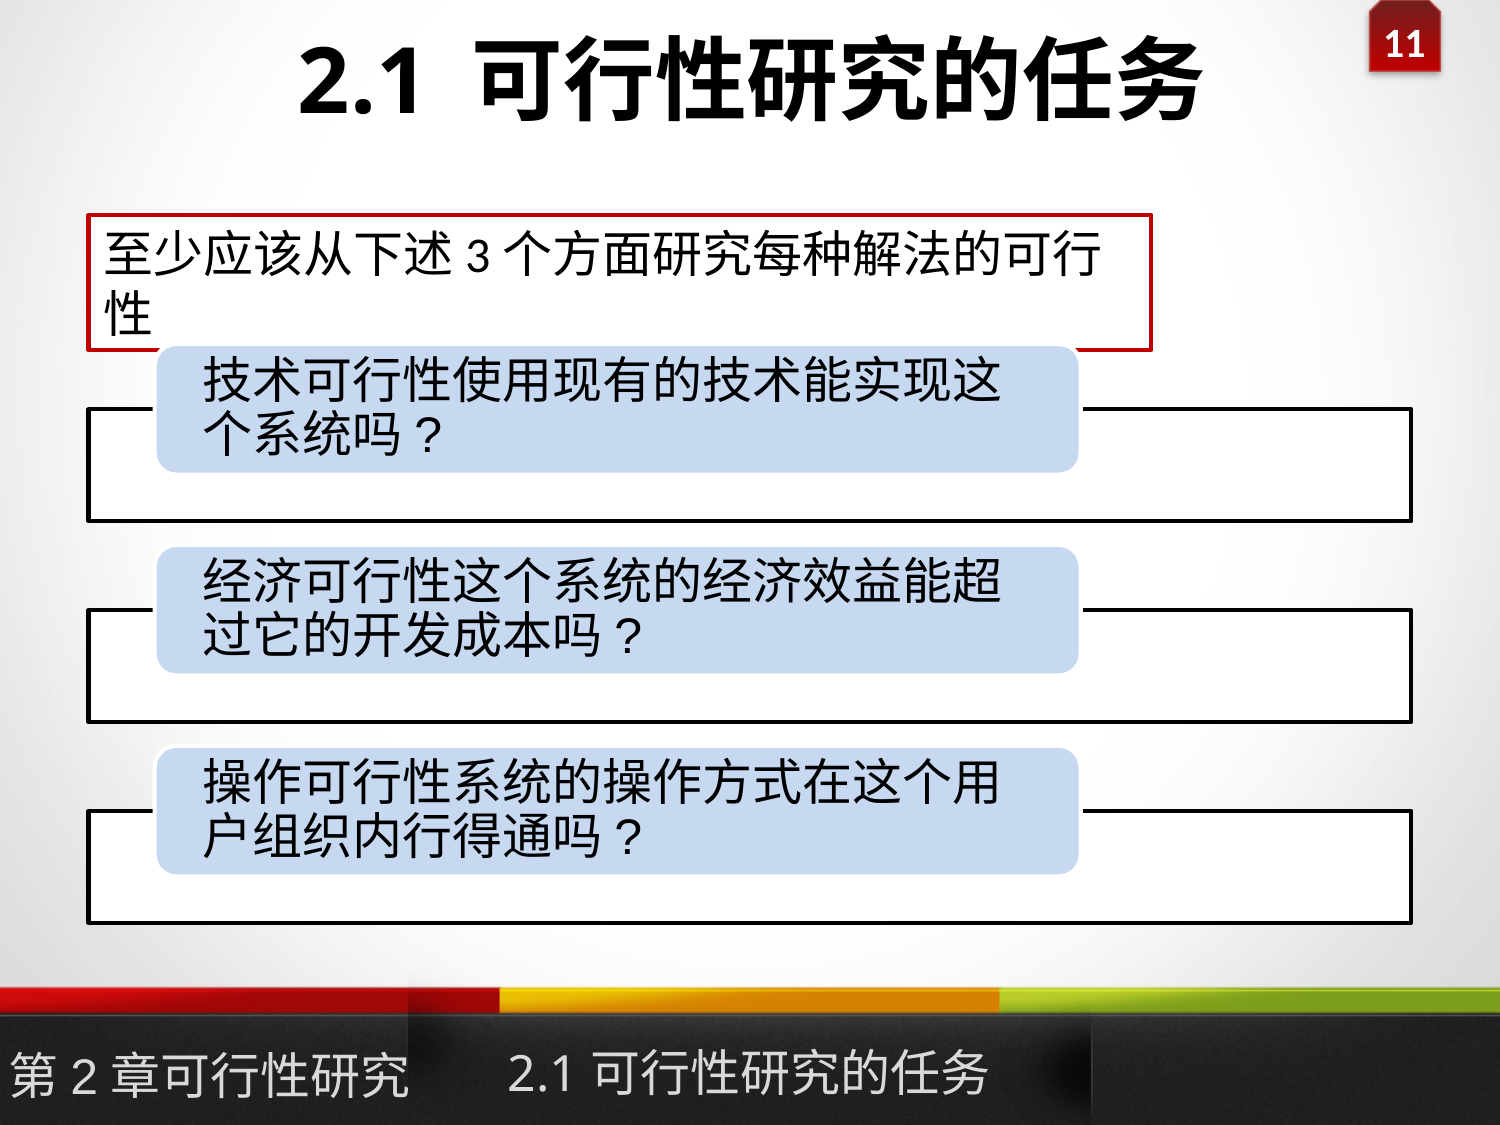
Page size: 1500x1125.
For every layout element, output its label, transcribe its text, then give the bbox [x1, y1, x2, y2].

title 2.1 可行性研究的任务 [76, 5, 1427, 149]
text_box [88, 337, 1412, 929]
text_box 至少应该从下述3个方面研究每种解法的可行性 [86, 213, 1153, 338]
text_box 第2章可行性研究 [0, 1035, 437, 1114]
picture [0, 0, 1500, 1125]
text_box 2.1可行性研究的任务 [454, 1032, 1044, 1111]
